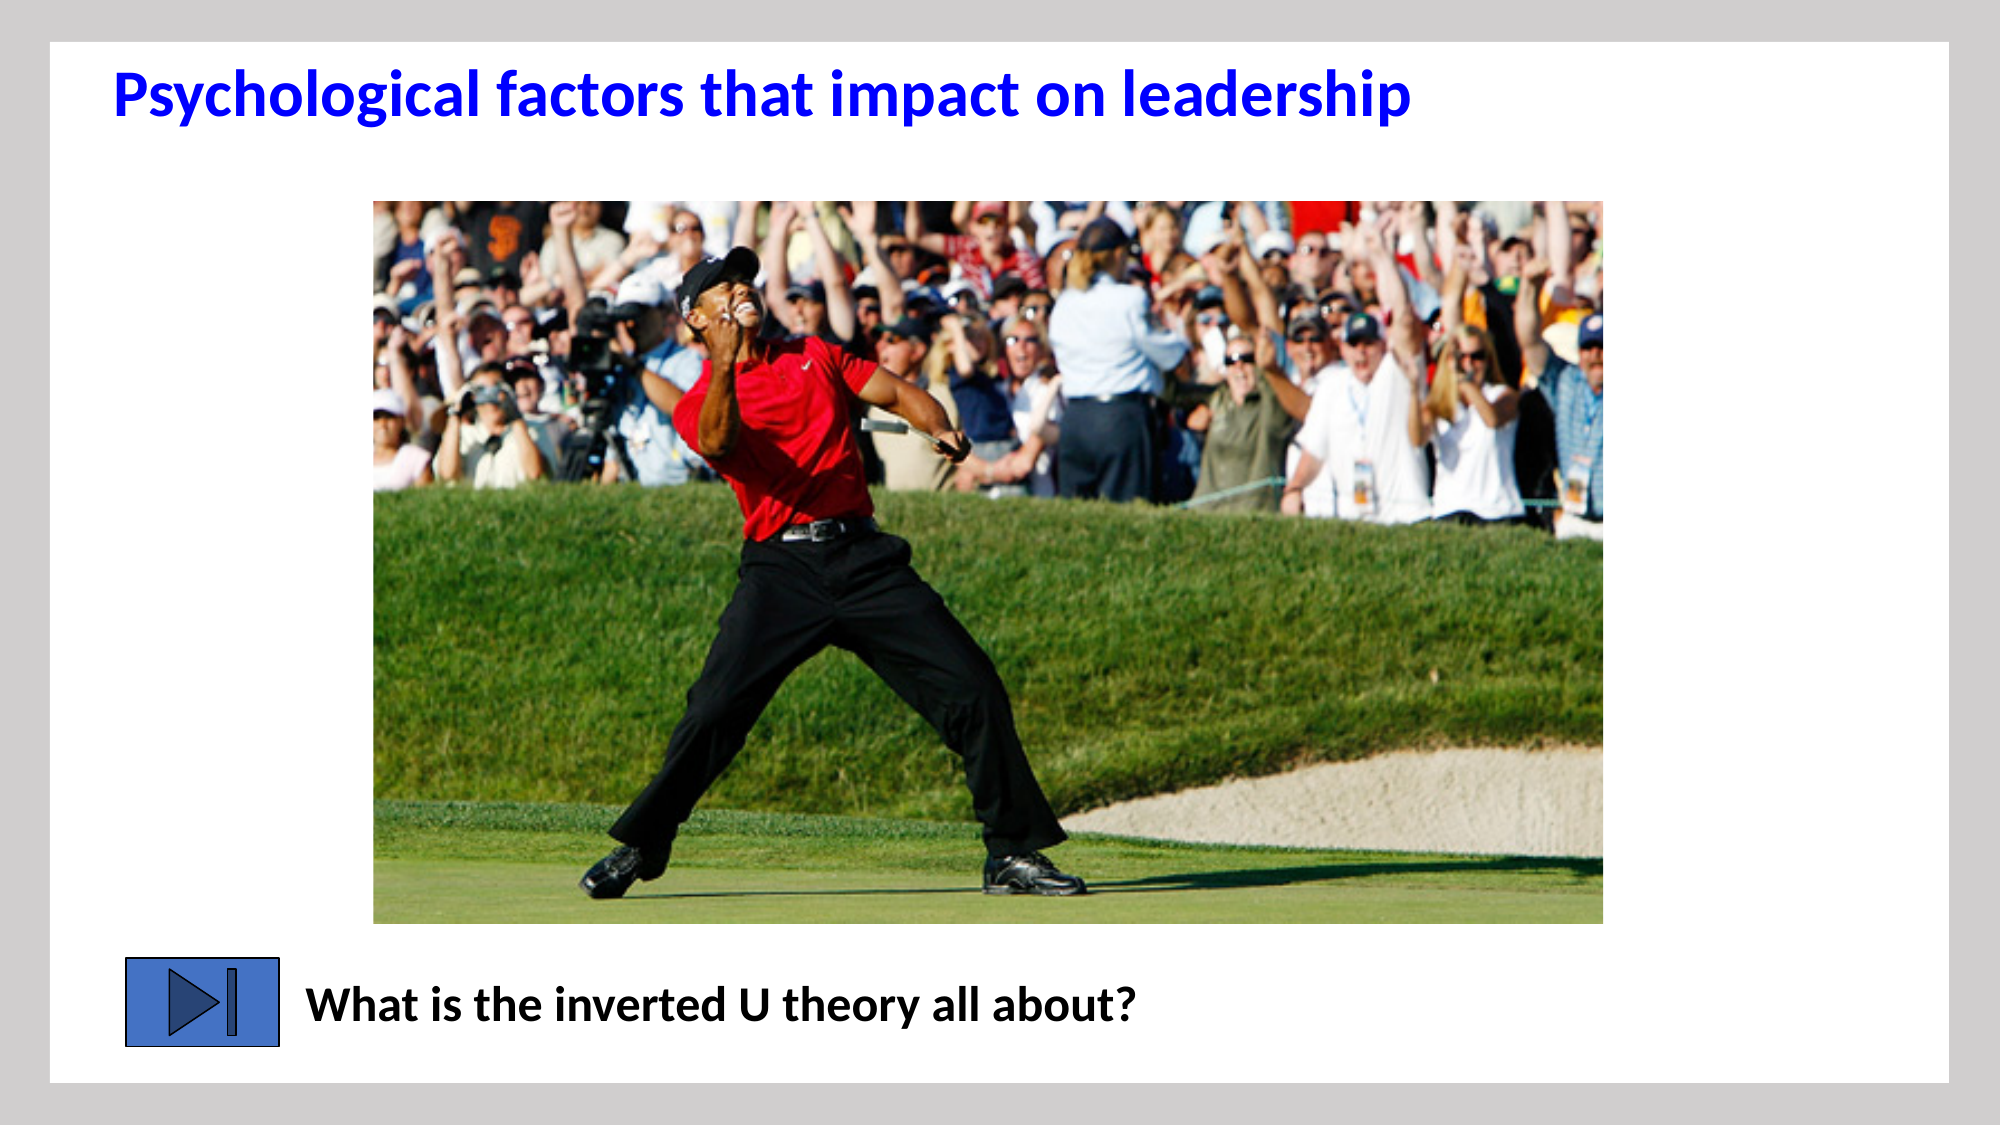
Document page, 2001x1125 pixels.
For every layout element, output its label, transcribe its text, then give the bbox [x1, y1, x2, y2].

text_box [126, 958, 280, 1047]
text_box Psychological factors that impact on leadership [98, 42, 1517, 138]
text_box What is the inverted U theory all about? [290, 964, 1378, 1039]
picture [373, 200, 1604, 925]
